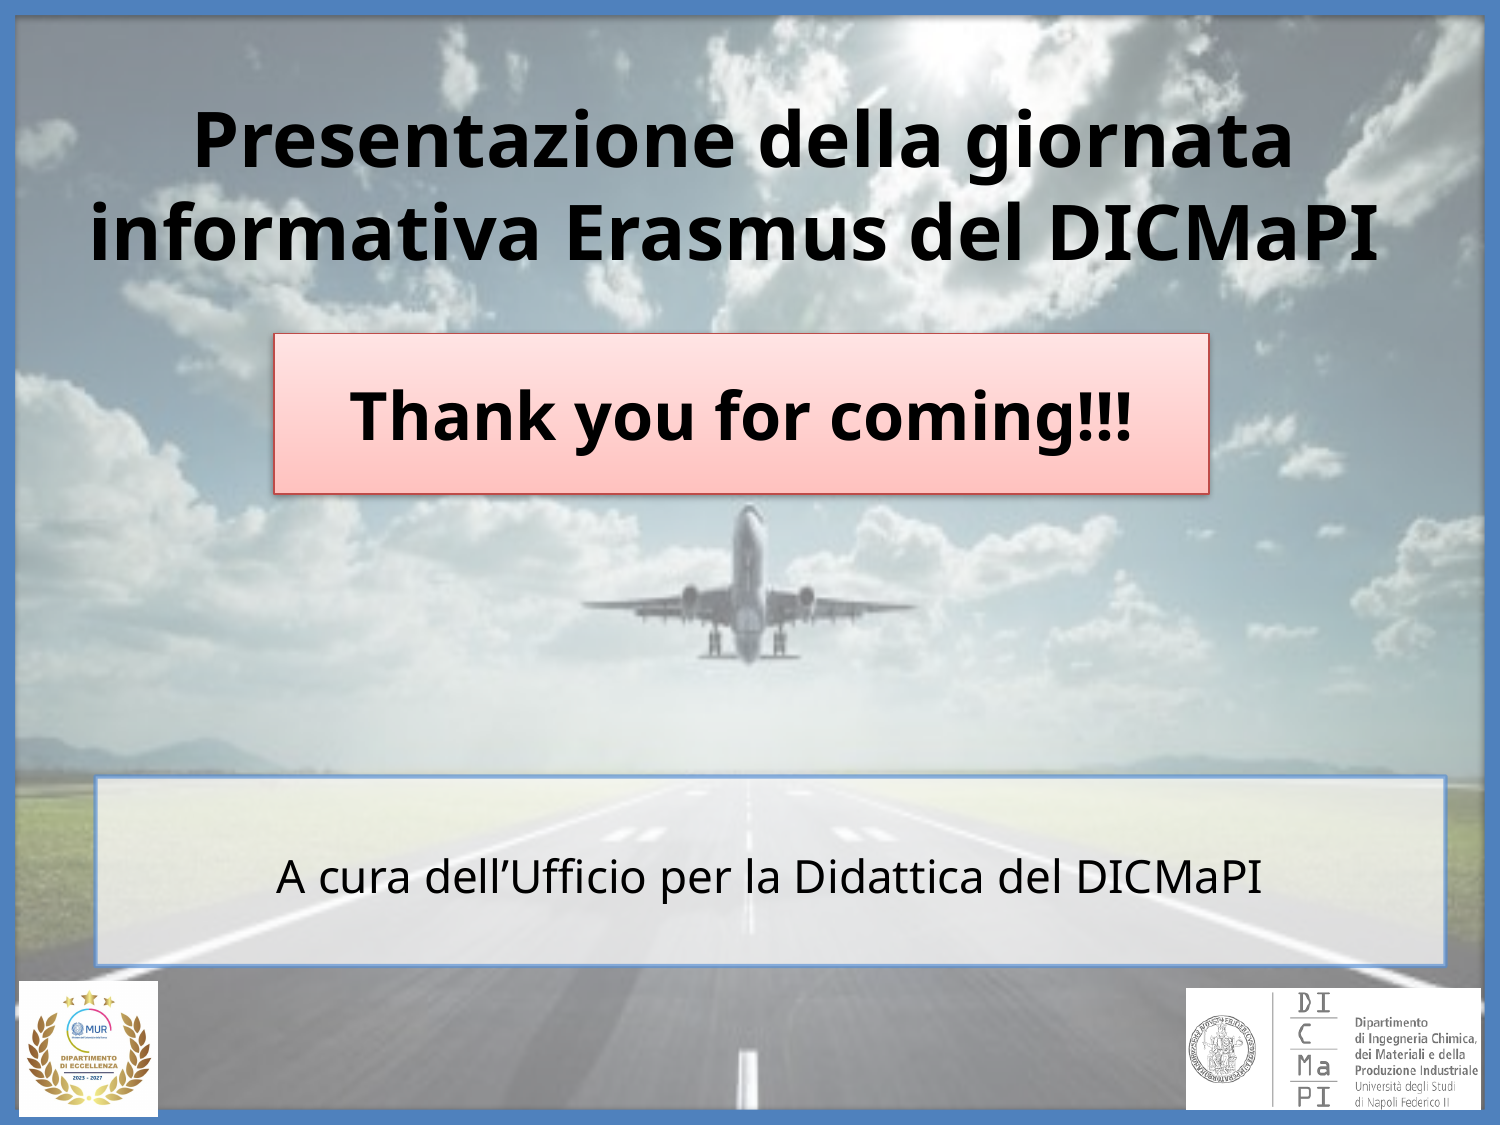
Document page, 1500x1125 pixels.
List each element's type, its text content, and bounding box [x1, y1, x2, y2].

title Presentazione della giornata informativa Erasmus del DICMaPI [43, 59, 1446, 308]
text_box Thank you for coming!!! [273, 333, 1210, 495]
picture [19, 981, 158, 1117]
text_box [0, 0, 1500, 1125]
list A cura dell’Ufficio per la Didattica del DICMaPI [93, 774, 1448, 968]
picture [1186, 988, 1481, 1110]
